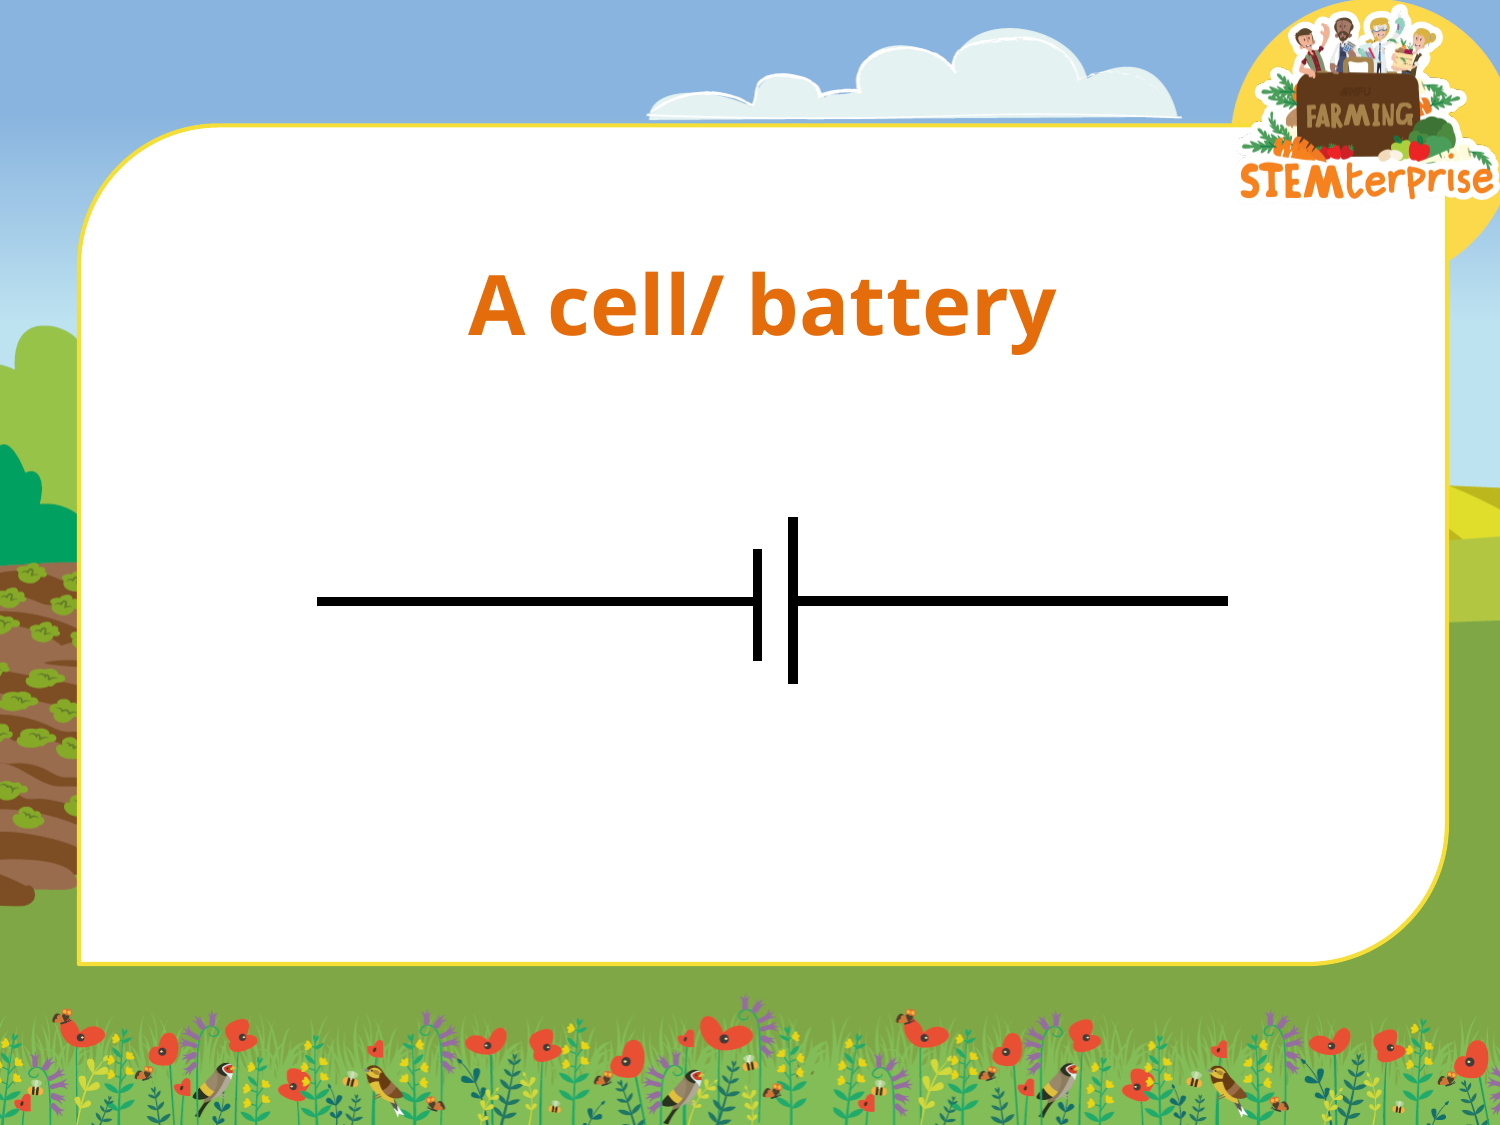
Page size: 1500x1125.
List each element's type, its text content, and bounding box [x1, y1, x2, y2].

text_box [76, 214, 1450, 967]
text_box [102, 123, 1228, 184]
text_box A cell/ battery [79, 184, 1447, 720]
picture [0, 0, 1500, 1125]
